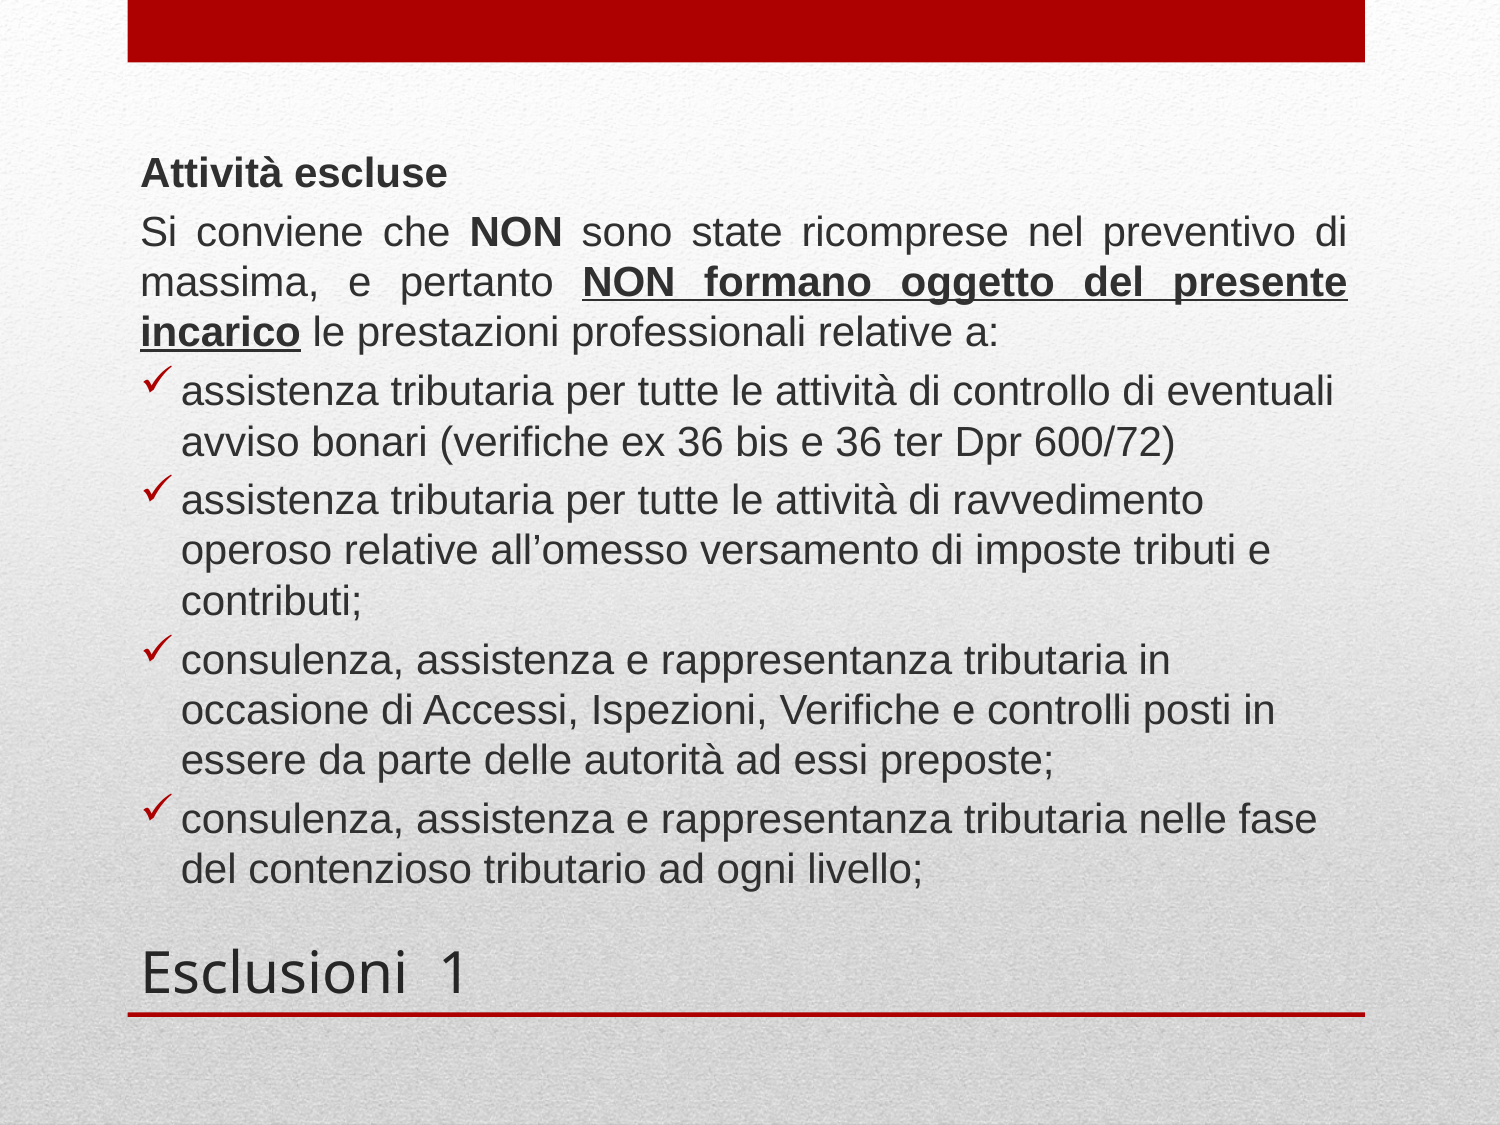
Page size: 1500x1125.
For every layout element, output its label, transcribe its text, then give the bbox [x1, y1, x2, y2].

title Esclusioni 1 [125, 926, 1238, 1013]
list Attività escluse Si conviene che NON sono state ricomprese nel preventivo di massima, e pertanto NON formano oggetto del presente incarico le prestazioni professionali relative a: assistenza tributaria per tutte le attività di controllo di eventuali avviso bonari (verifiche ex 36 bis e 36 ter Dpr 600/72) assistenza tributaria per tutte le attività di ravvedimento operoso relative all’omesso versamento di imposte tributi e contributi; consulenza, assistenza e rappresentanza tributaria in occasione di Accessi, Ispezioni, Verifiche e controlli posti in essere da parte delle autorità ad essi preposte; consulenza, assistenza e rappresentanza tributaria nelle fase del contenzioso tributario ad ogni livello; [125, 112, 1363, 926]
